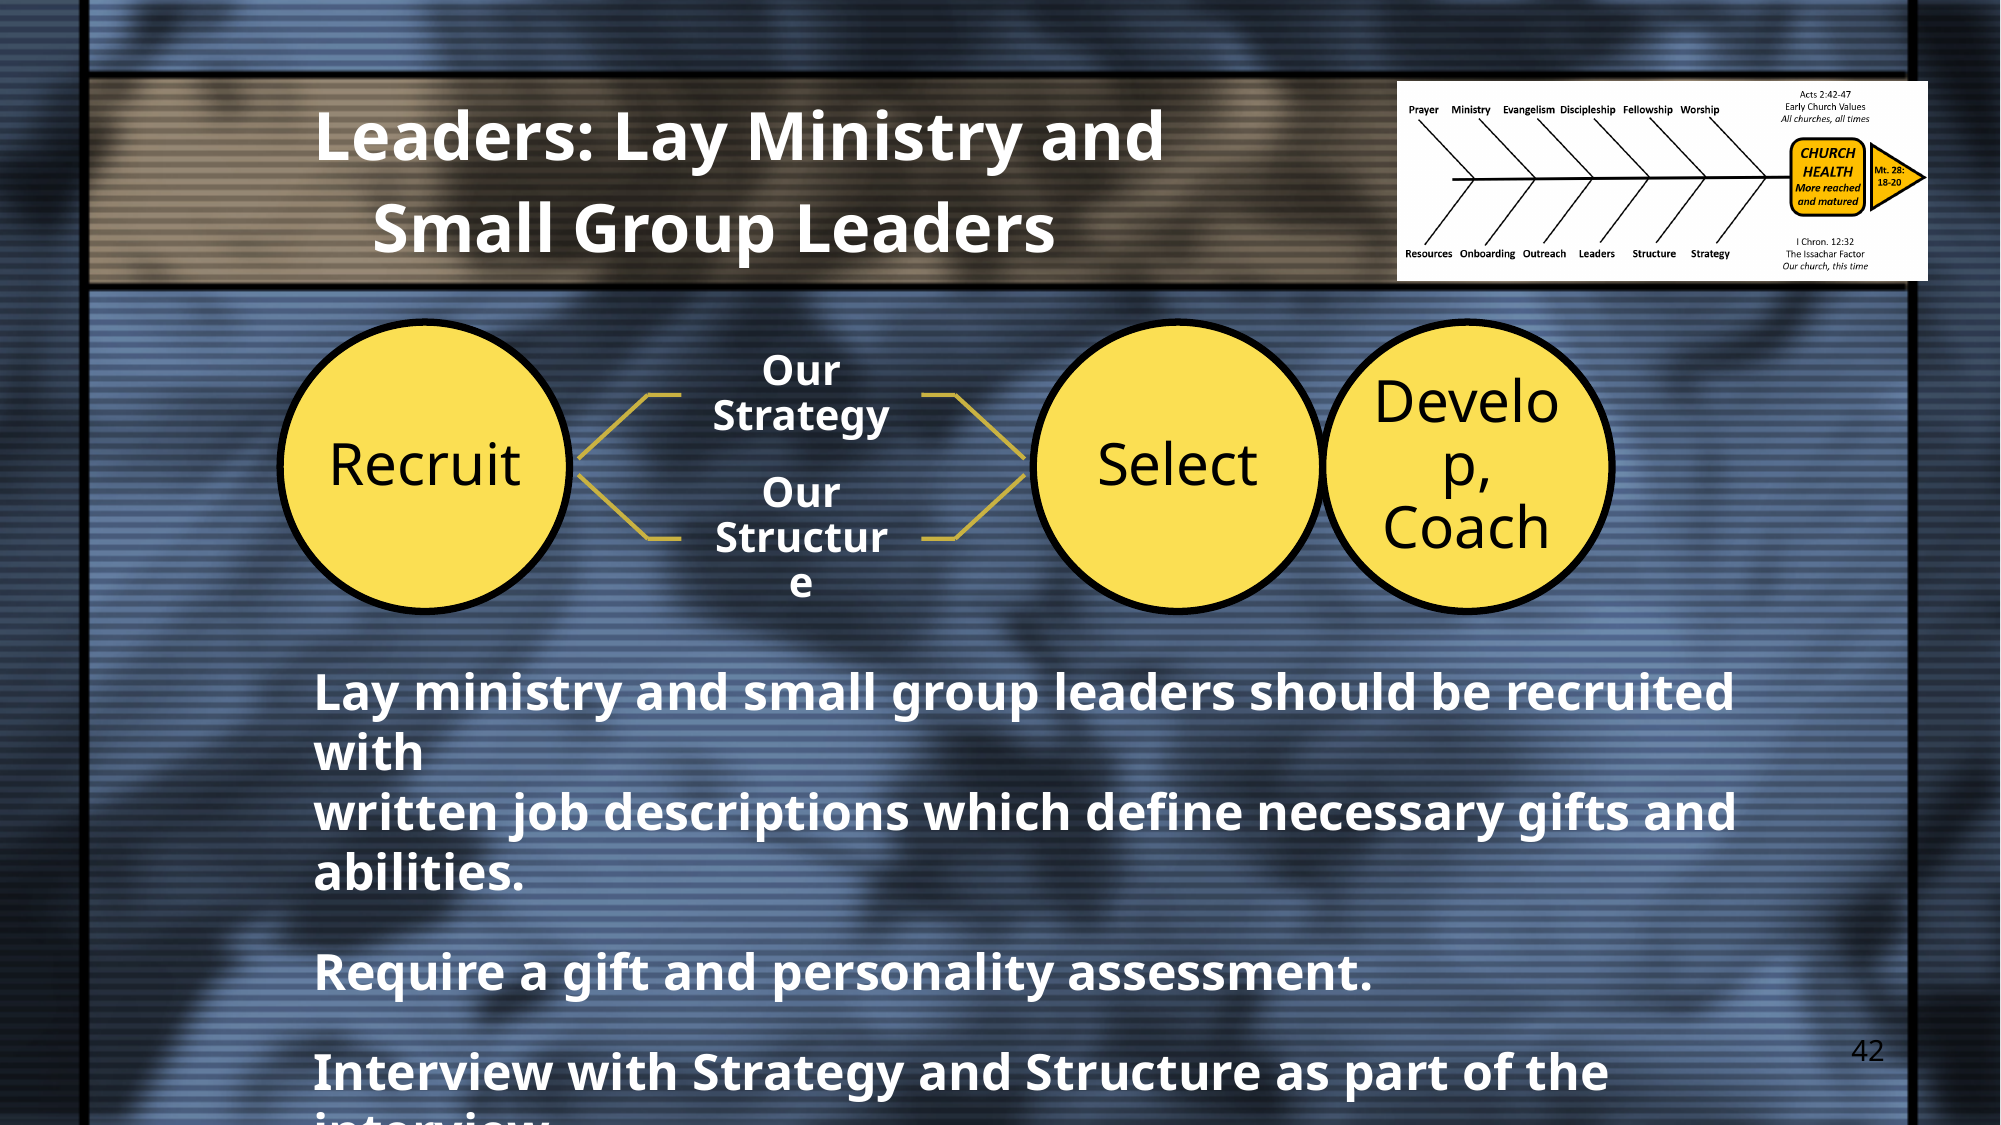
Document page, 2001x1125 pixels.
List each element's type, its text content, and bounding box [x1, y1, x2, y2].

text_box Lay ministry and small group leaders should be recruited with written job descriptions which define necessary gifts and abilities. Require a gift and personality assessment. Interview with Strategy and Structure as part of the interview. [298, 653, 1817, 1125]
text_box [279, 22, 1613, 912]
slide_number 42 [1817, 1024, 1901, 1103]
picture [0, 0, 2001, 1125]
text_box Leaders: Lay Ministry and Small Group Leaders [71, 74, 274, 273]
